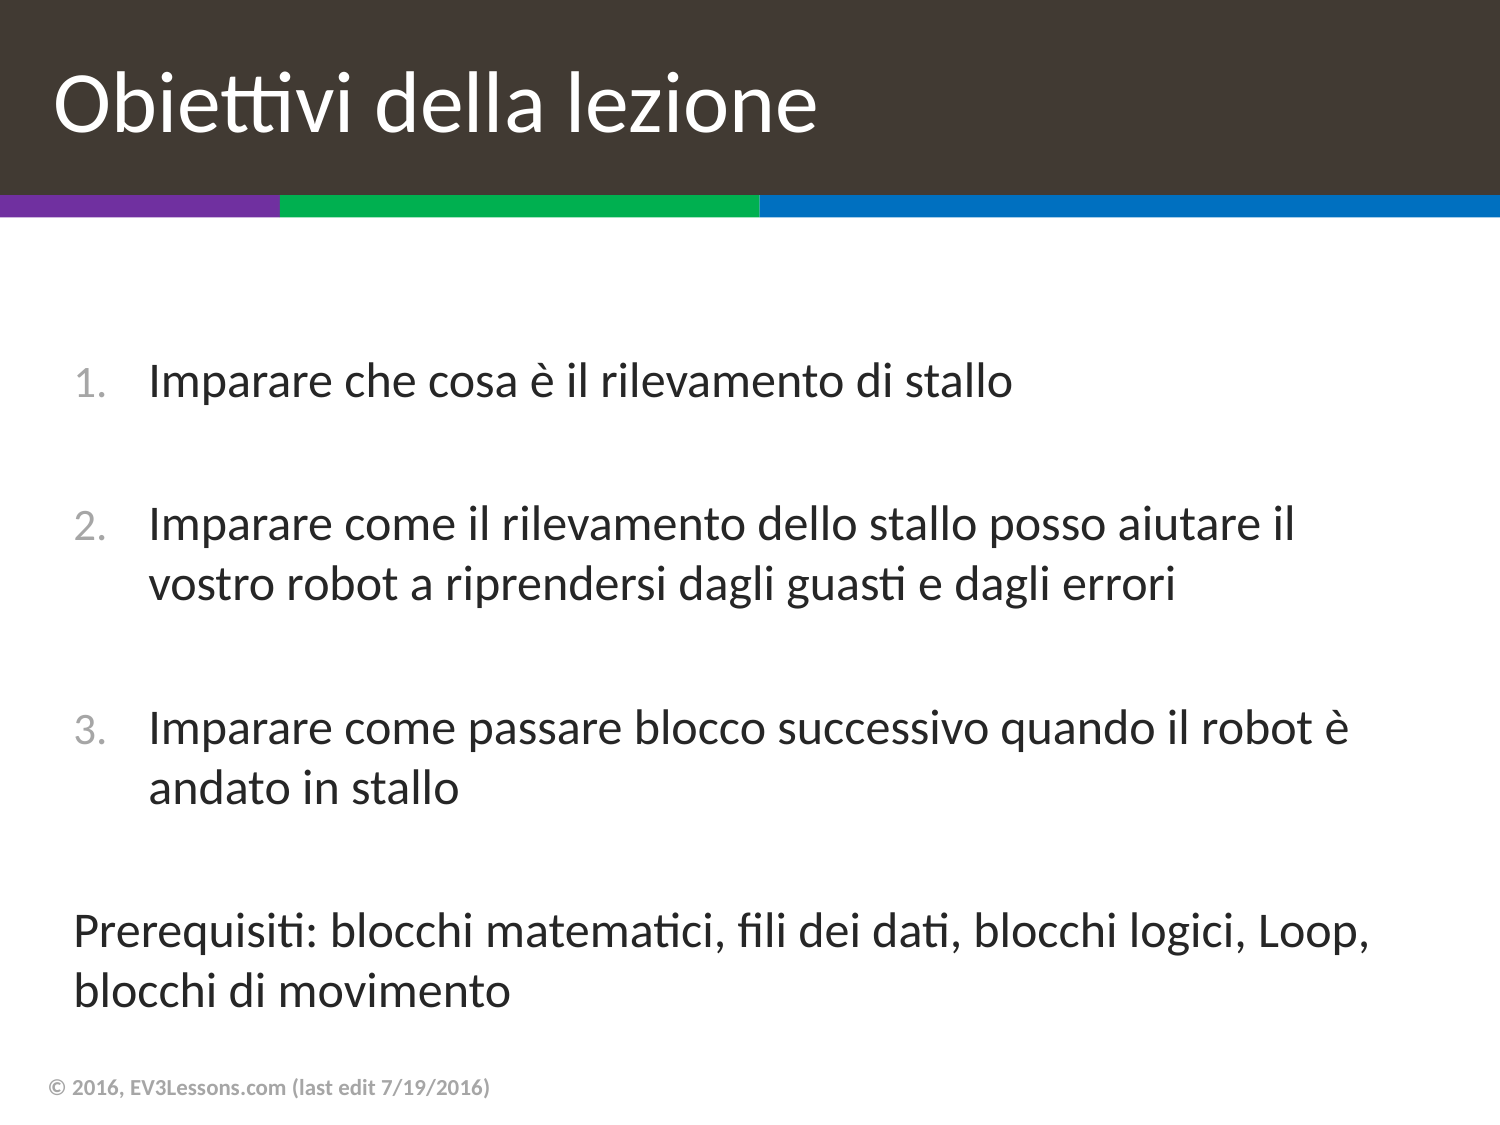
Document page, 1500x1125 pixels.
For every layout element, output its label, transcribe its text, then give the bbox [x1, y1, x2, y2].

text_box Imparare che cosa è il rilevamento di stallo Imparare come il rilevamento dello stallo posso aiutare il vostro robot a riprendersi dagli guasti e dagli errori Imparare come passare blocco successivo quando il robot è andato in stallo Prerequisiti: blocchi matematici, fili dei dati, blocchi logici, Loop, blocchi di movimento [58, 339, 1429, 1025]
footer © 2016, EV3Lessons.com (last edit 7/19/2016) [32, 1055, 1038, 1116]
title Obiettivi della lezione [0, 0, 1500, 195]
